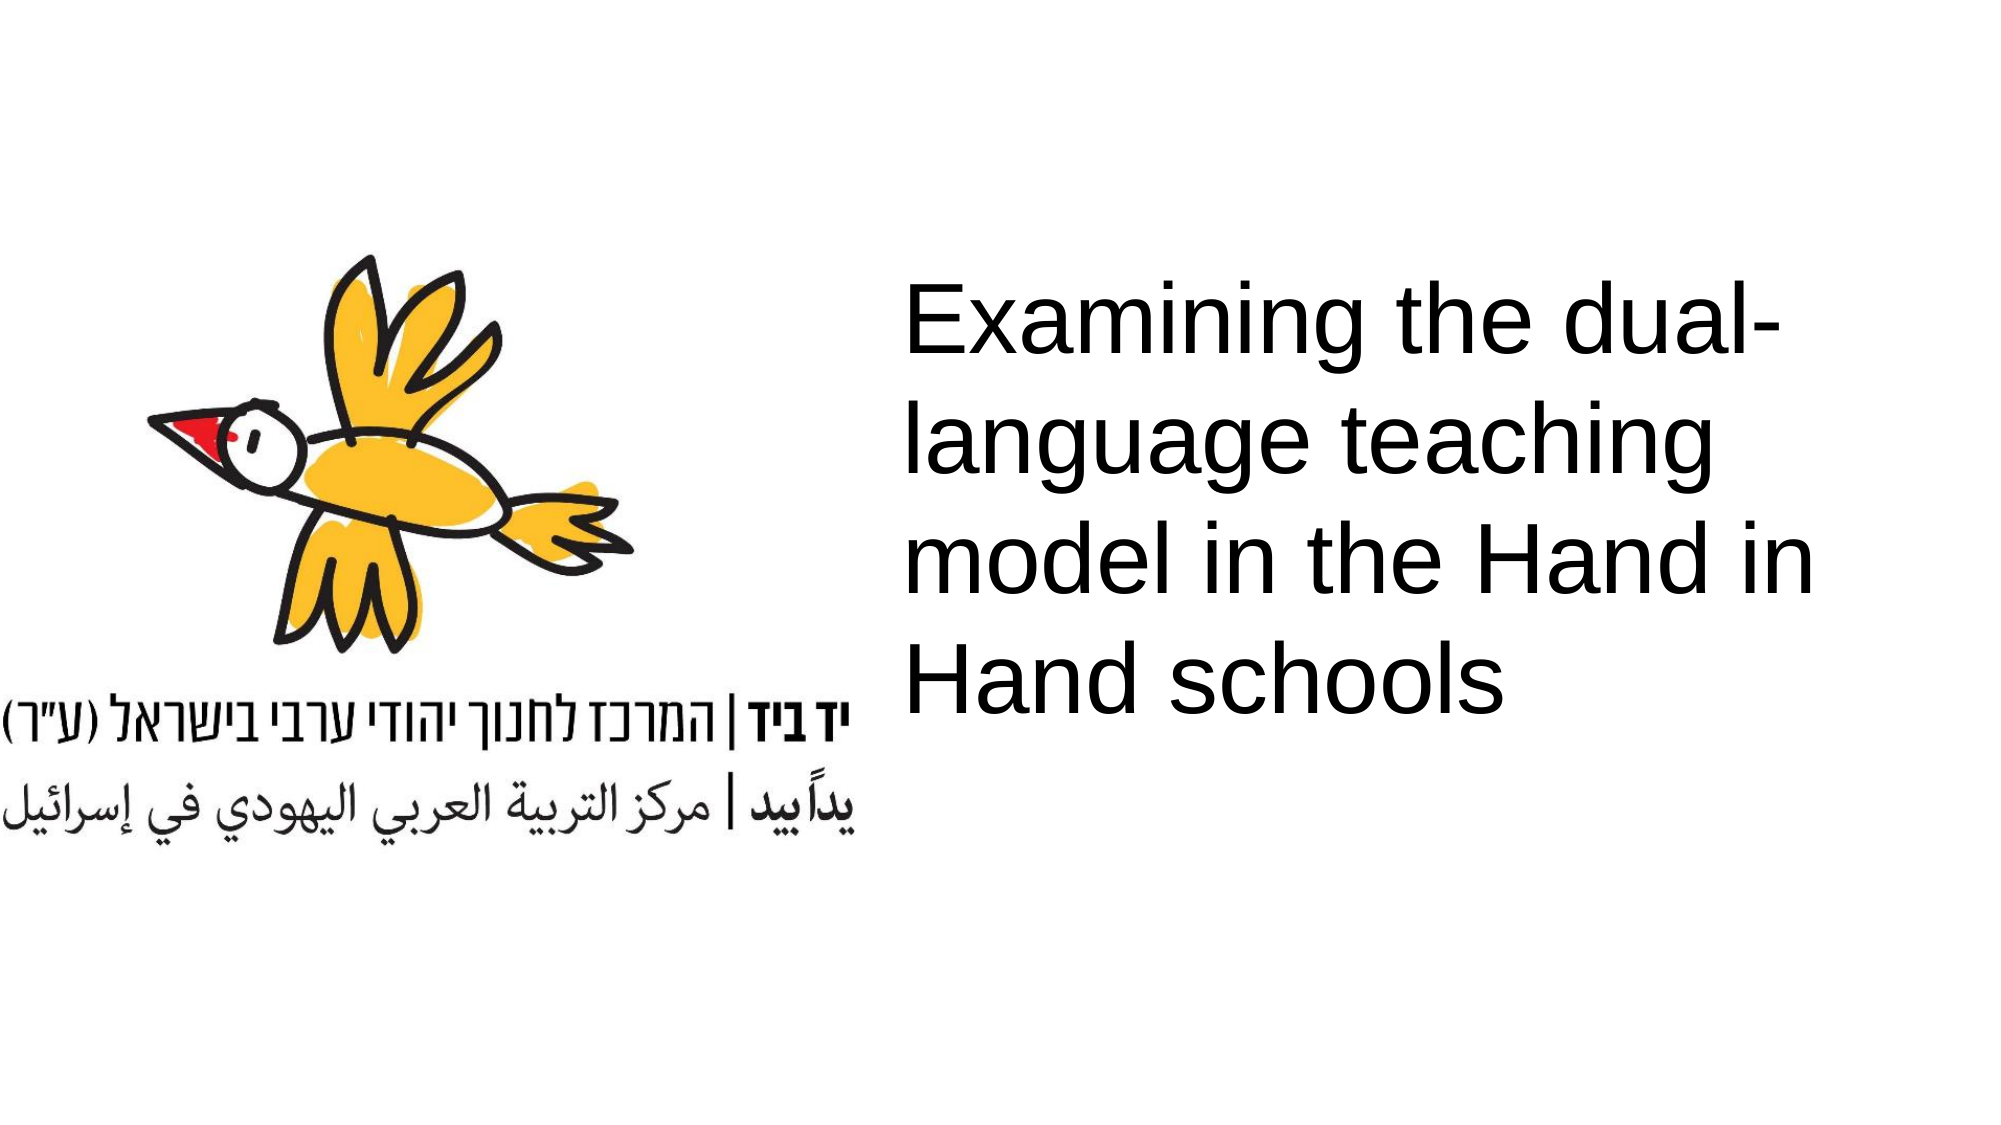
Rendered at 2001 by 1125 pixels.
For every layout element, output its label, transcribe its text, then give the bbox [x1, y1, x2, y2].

picture [0, 217, 855, 908]
text_box Examining the dual-language teaching model in the Hand in Hand schools [887, 246, 1969, 742]
